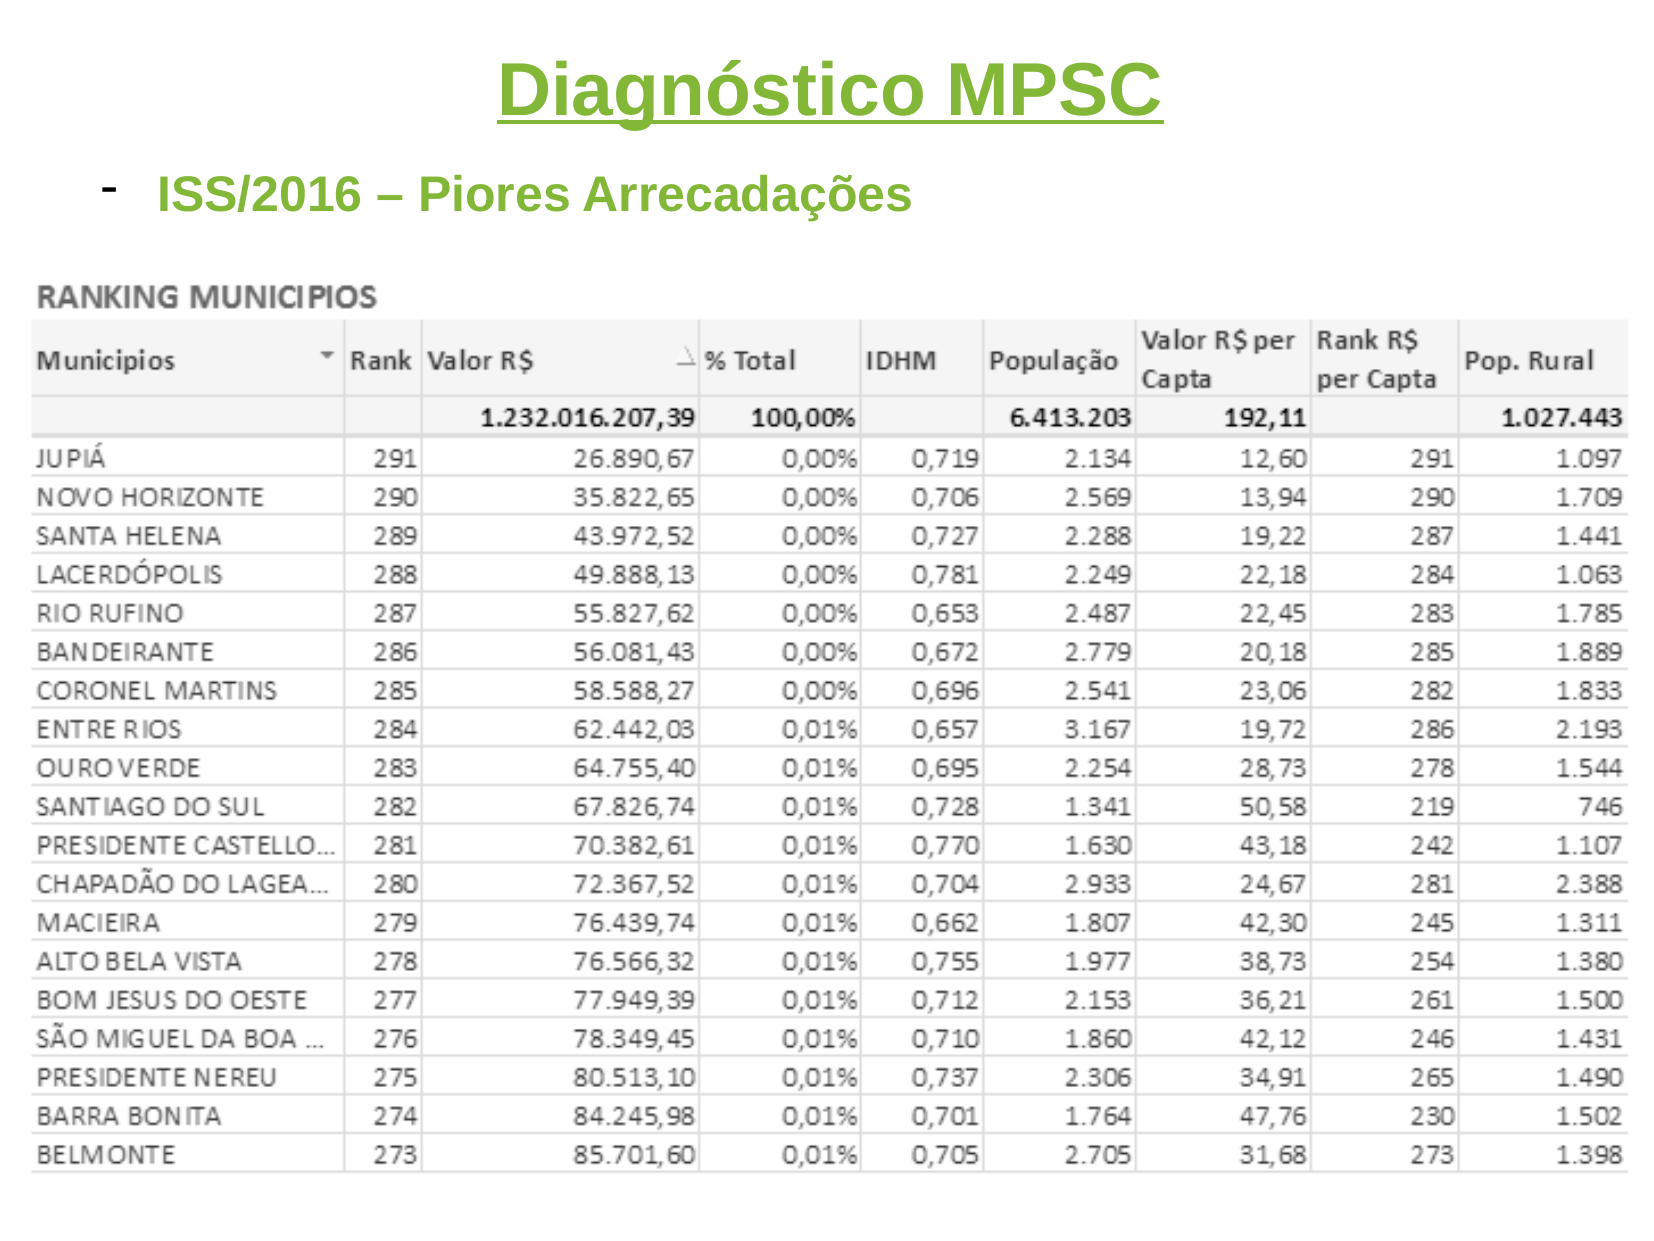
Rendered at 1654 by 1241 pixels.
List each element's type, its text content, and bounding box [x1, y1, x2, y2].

text_box Diagnóstico MPSC [86, 41, 1575, 112]
picture [30, 277, 1631, 1178]
text_box ISS/2016 – Piores Arrecadações [86, 159, 1575, 277]
